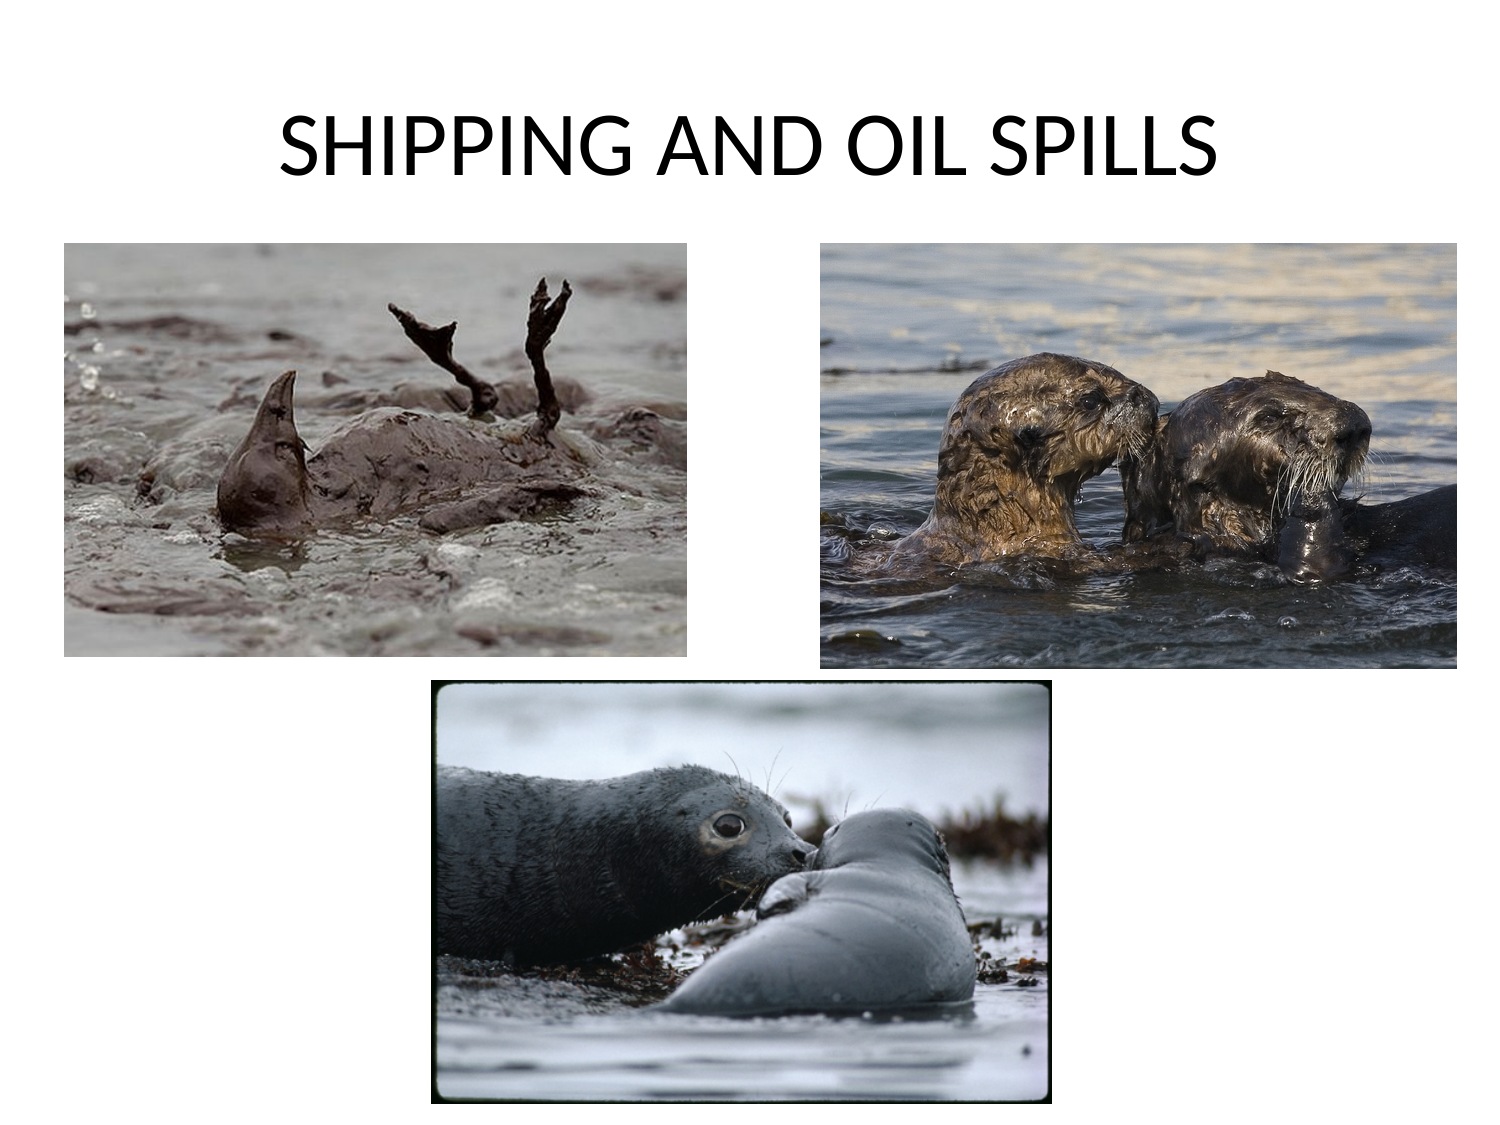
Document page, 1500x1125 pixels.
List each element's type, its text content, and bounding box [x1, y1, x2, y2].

picture [820, 243, 1458, 669]
picture [64, 243, 687, 658]
picture [430, 680, 1052, 1104]
title SHIPPING AND OIL SPILLS [75, 45, 1425, 233]
